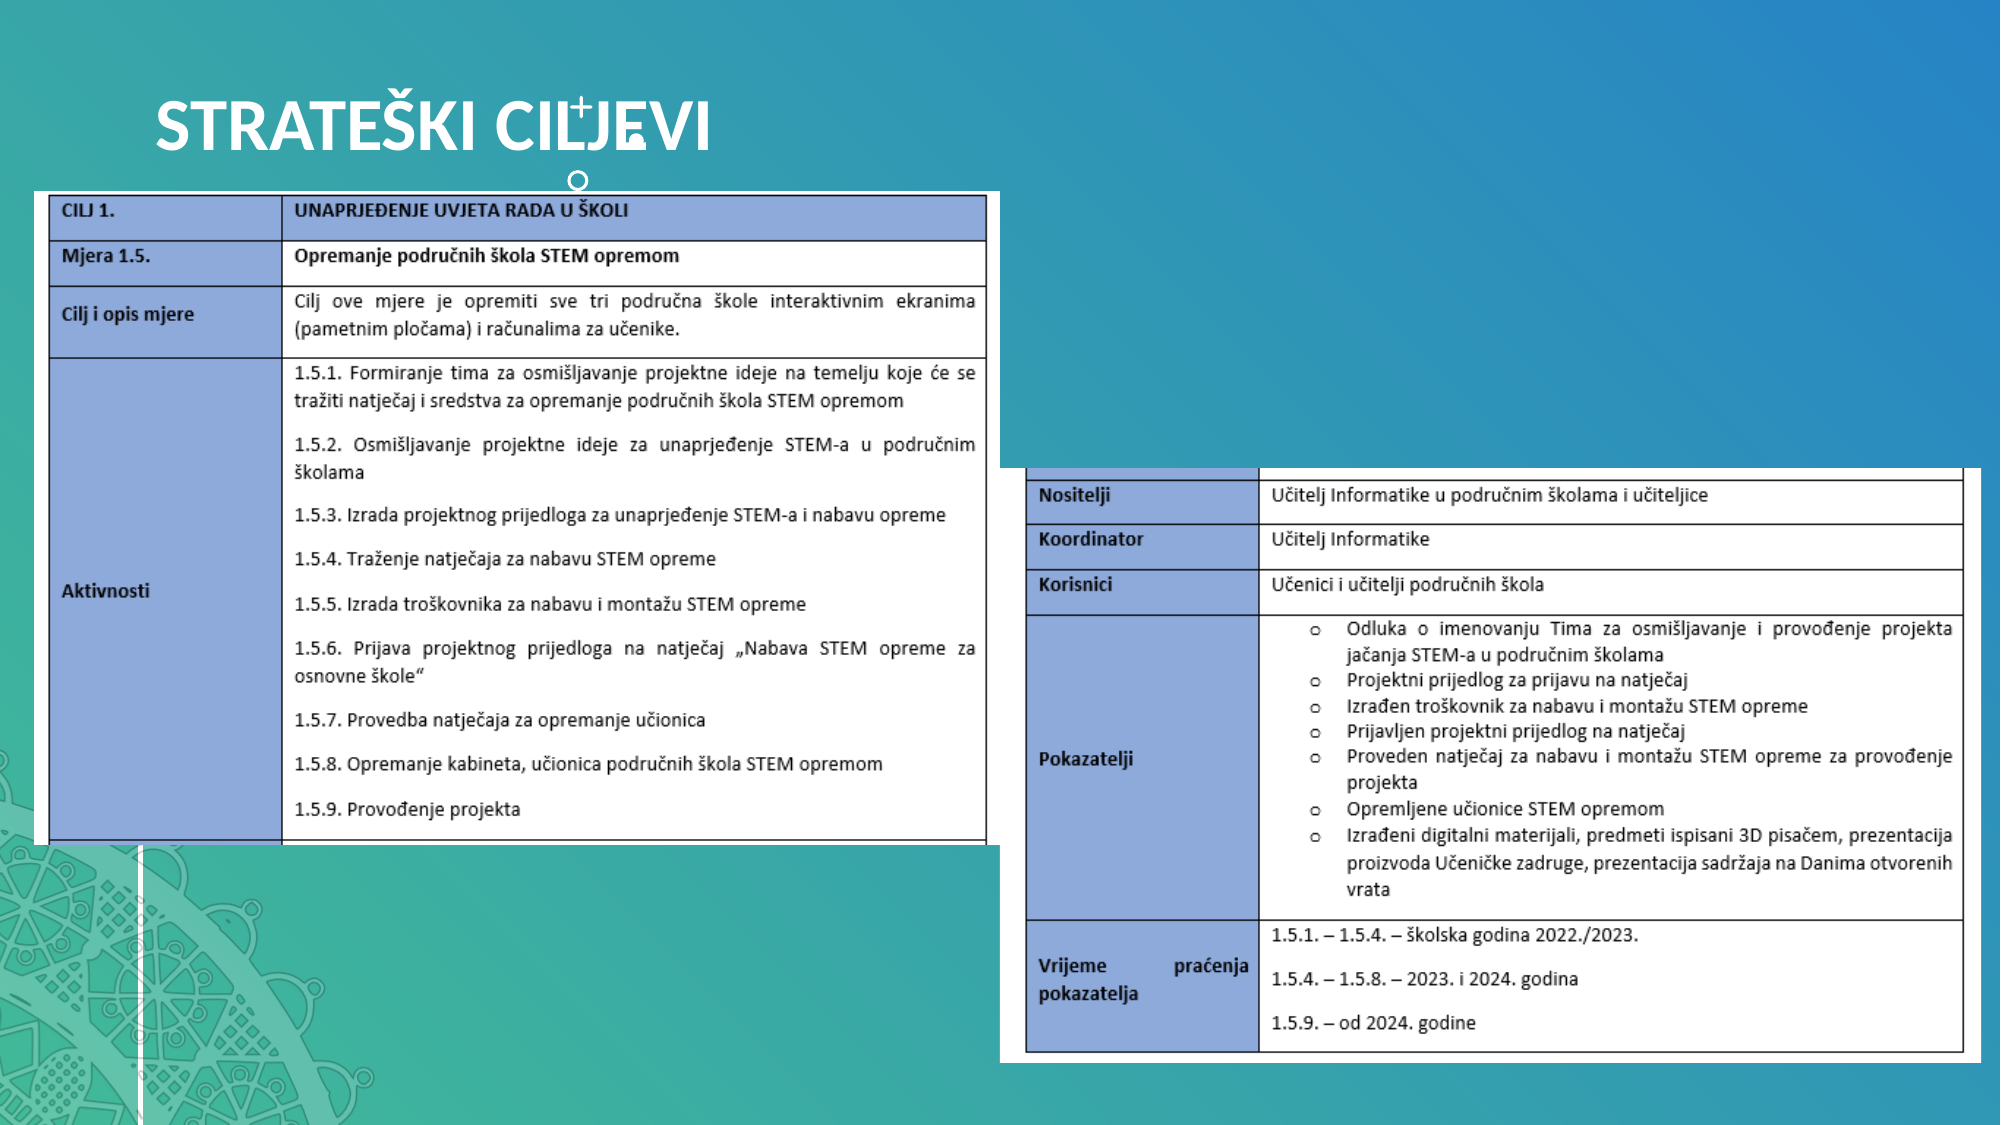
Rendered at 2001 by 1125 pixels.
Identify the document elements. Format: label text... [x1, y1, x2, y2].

text_box [0, 0, 2000, 1125]
picture [0, 191, 1982, 1125]
text_box Strateški ciljevi [140, 62, 1938, 175]
text_box [567, 175, 589, 191]
